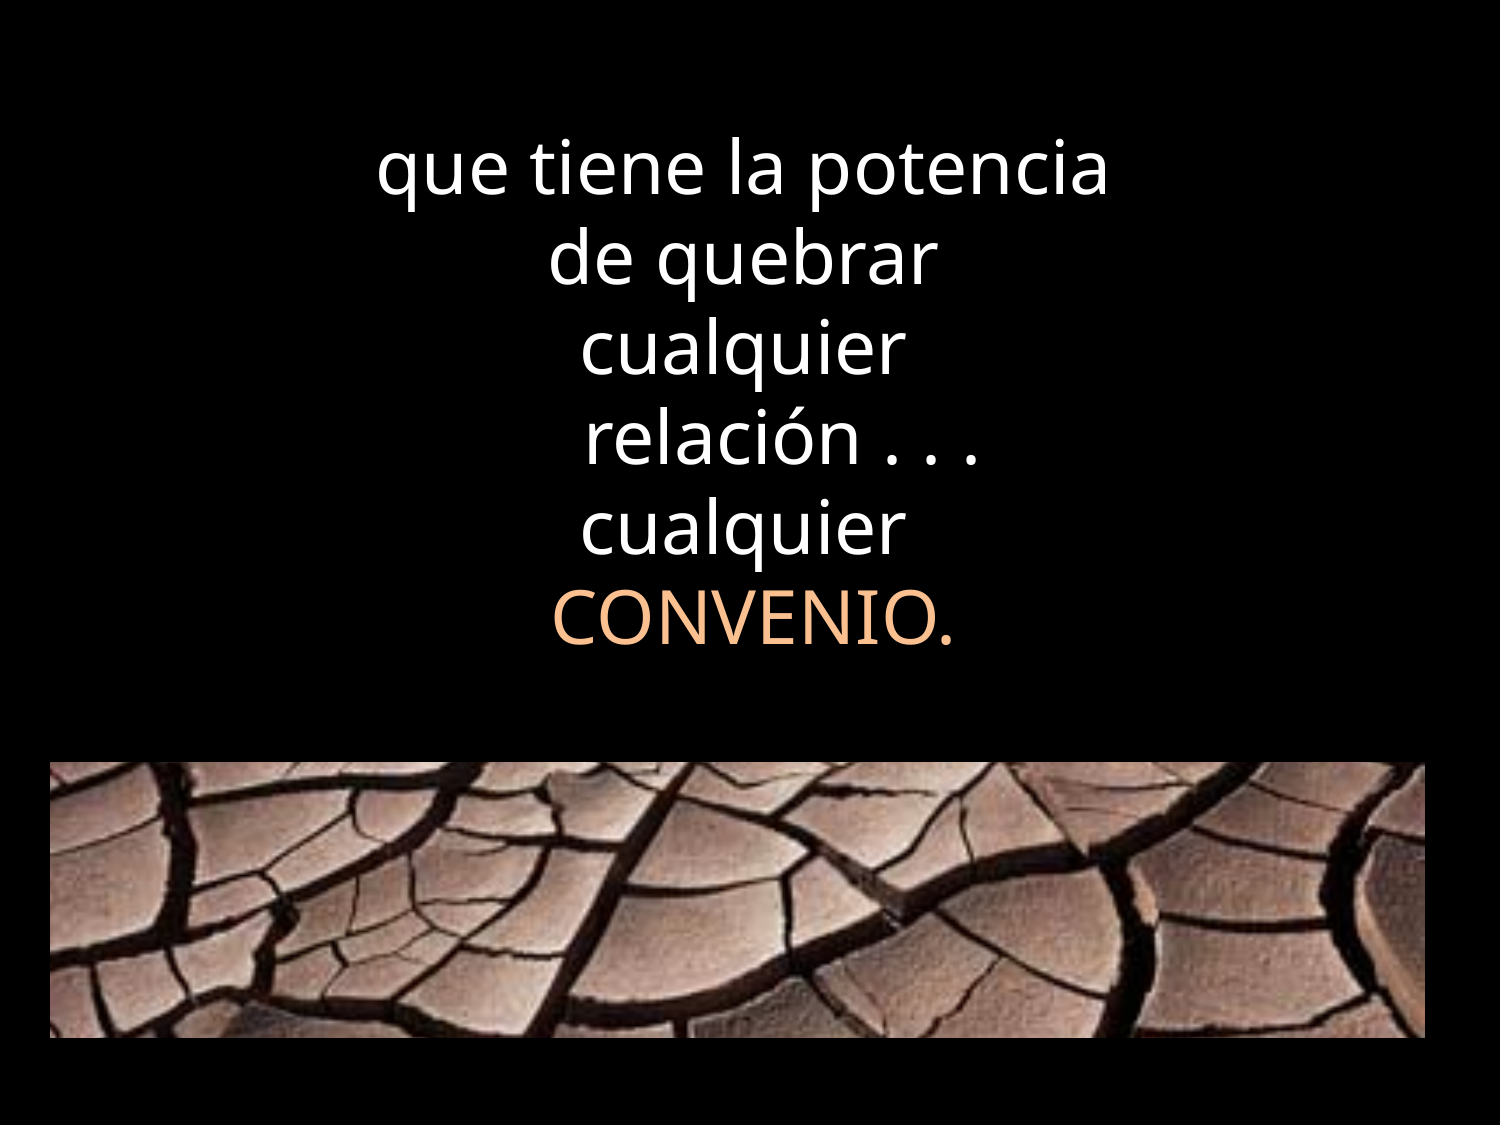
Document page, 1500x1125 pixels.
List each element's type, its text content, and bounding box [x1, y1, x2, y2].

text_box que tiene la potencia de quebrar cualquier relación . . . cualquier CONVENIO. [74, 112, 1413, 668]
picture [49, 762, 1426, 1038]
